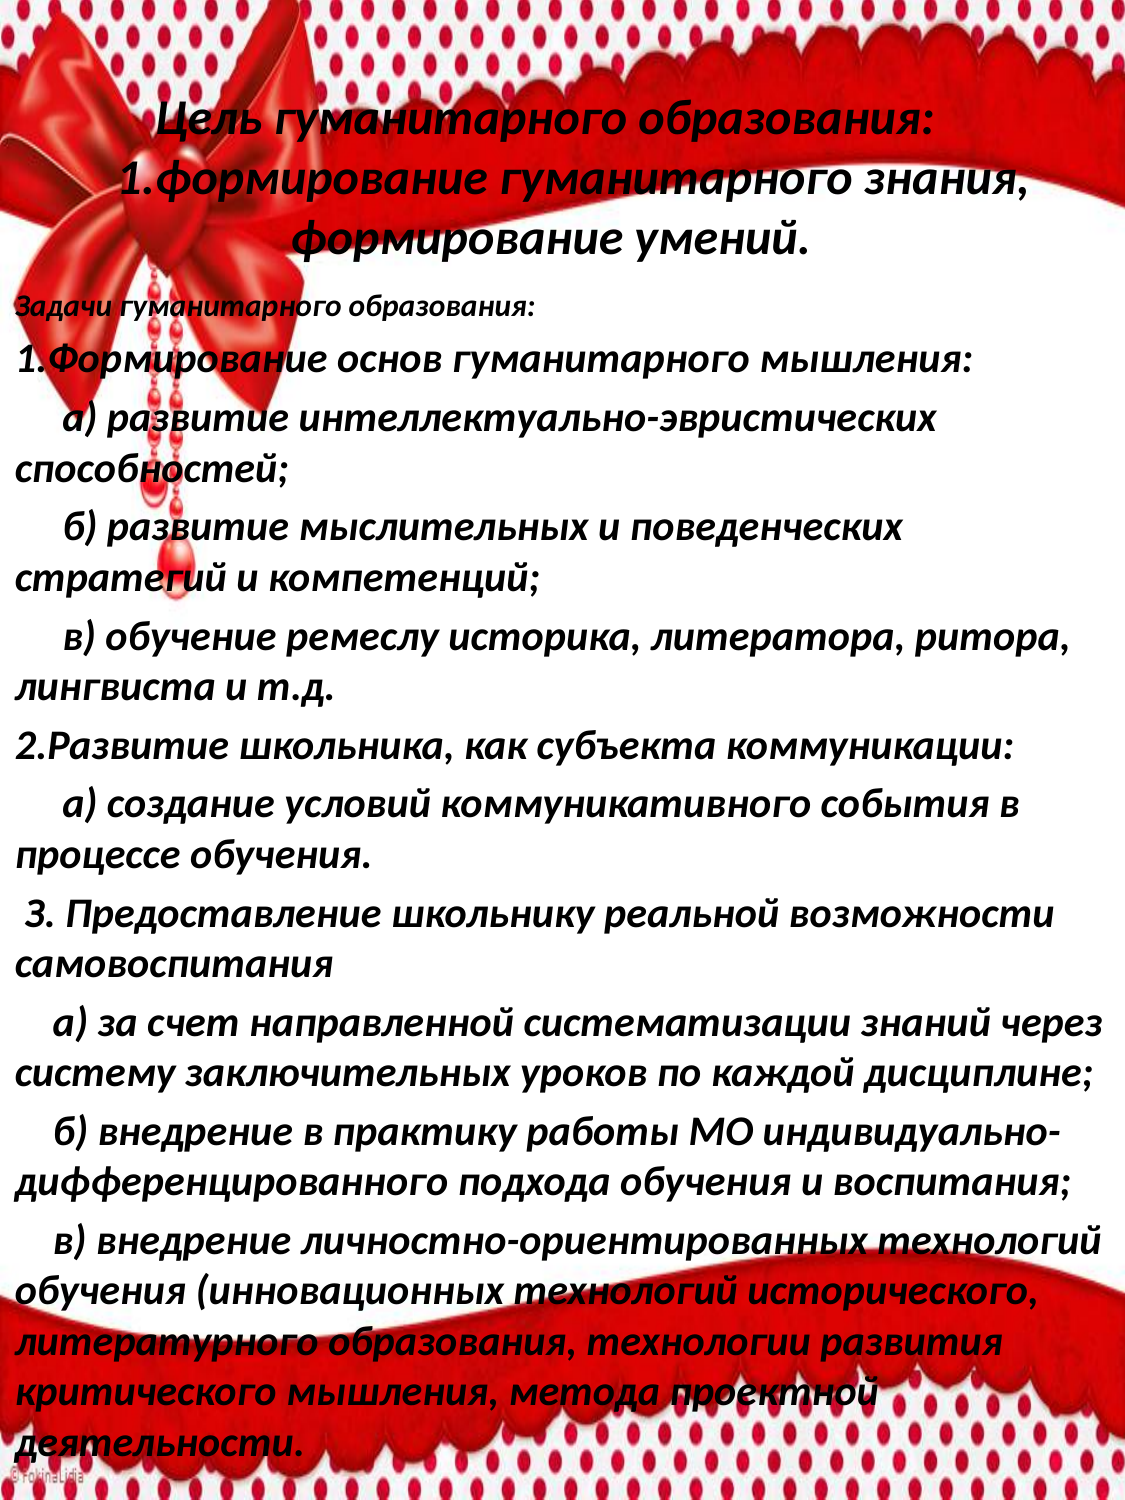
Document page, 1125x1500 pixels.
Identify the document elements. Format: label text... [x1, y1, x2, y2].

title Цель гуманитарного образования: 1.формирование гуманитарного знания, формирование умений. [19, 76, 1083, 277]
list Задачи гуманитарного образования: 1.Формирование основ гуманитарного мышления: а) развитие интеллектуально-эвристических способностей; б) развитие мыслительных и поведенческих стратегий и компетенций; в) обучение ремеслу историка, литератора, ритора, лингвиста и т.д. 2.Развитие школьника, как субъекта коммуникации: а) создание условий коммуникативного события в процессе обучения. З. Предоставление школьнику реальной возможности самовоспитания а) за счет направленной систематизации знаний через систему заключительных уроков по каждой дисциплине; б) внедрение в практику работы МО индивидуально-дифференцированного подхода обучения и воспитания; в) внедрение личностно-ориентированных технологий обучения (инновационных технологий исторического, литературного образования, технологии развития критического мышления, метода проектной деятельности. [0, 277, 1125, 1500]
picture [0, 0, 1125, 277]
